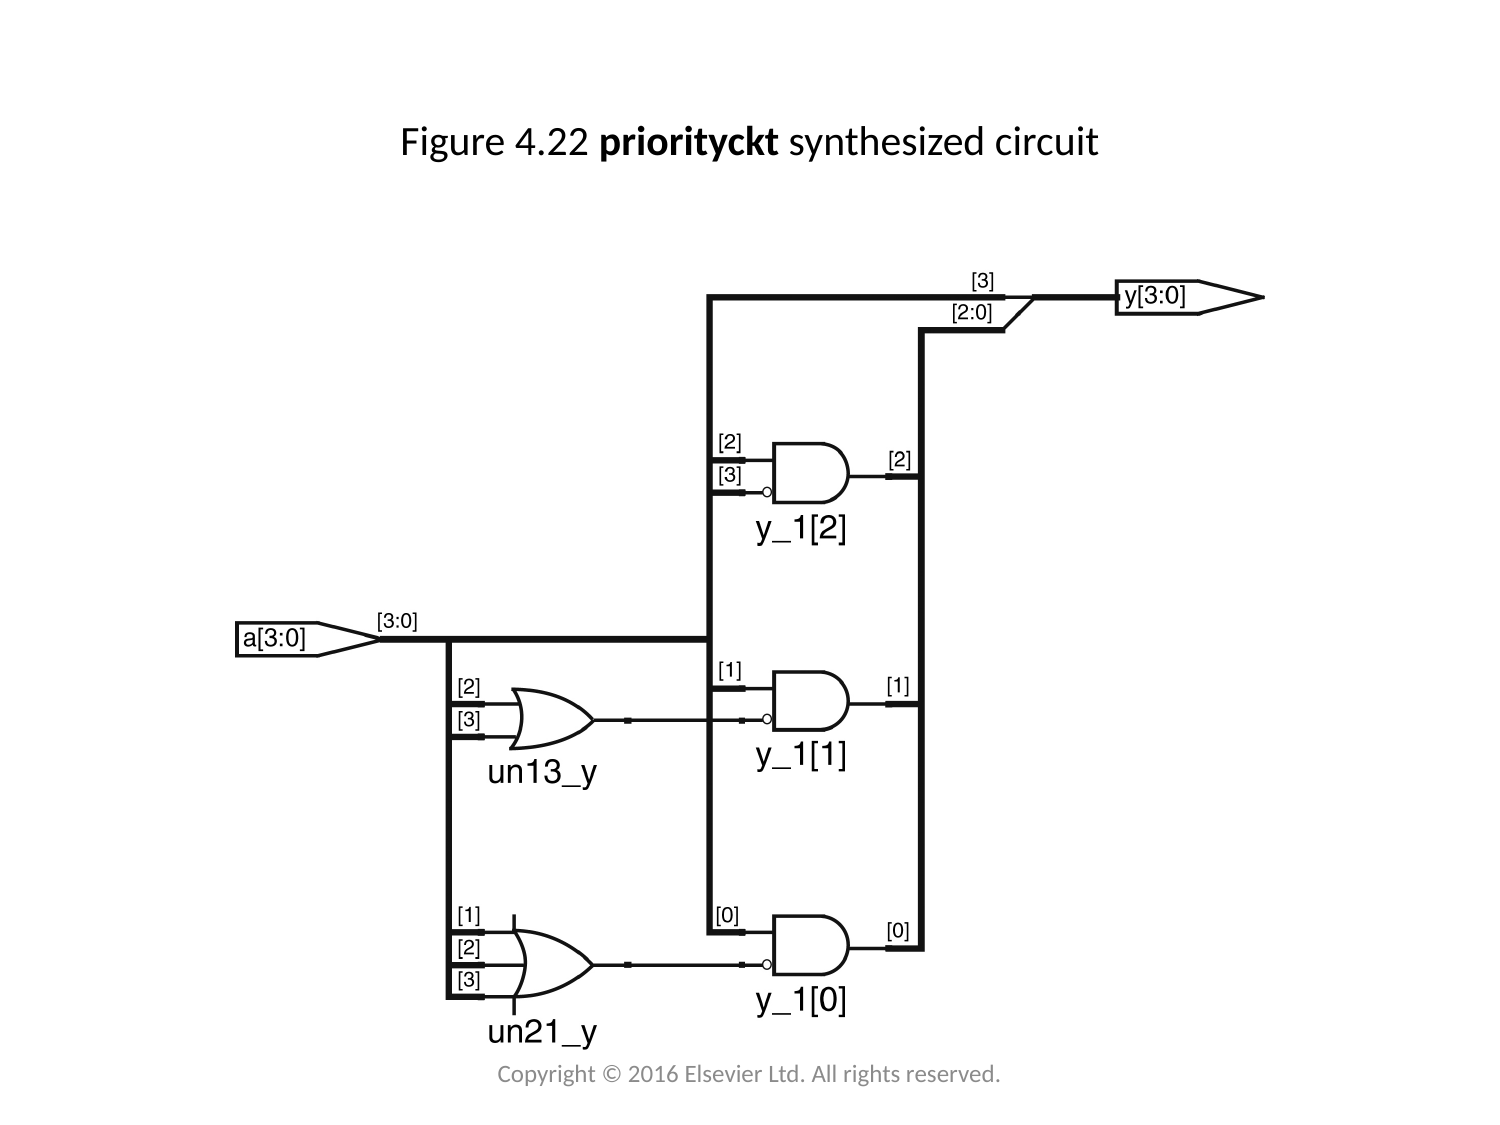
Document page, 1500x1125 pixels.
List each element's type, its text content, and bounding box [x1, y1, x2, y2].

footer Copyright © 2016 Elsevier Ltd. All rights reserved. [431, 1060, 1069, 1103]
picture [234, 269, 1265, 1051]
title Figure 4.22 priorityckt synthesized circuit [75, 45, 1425, 233]
